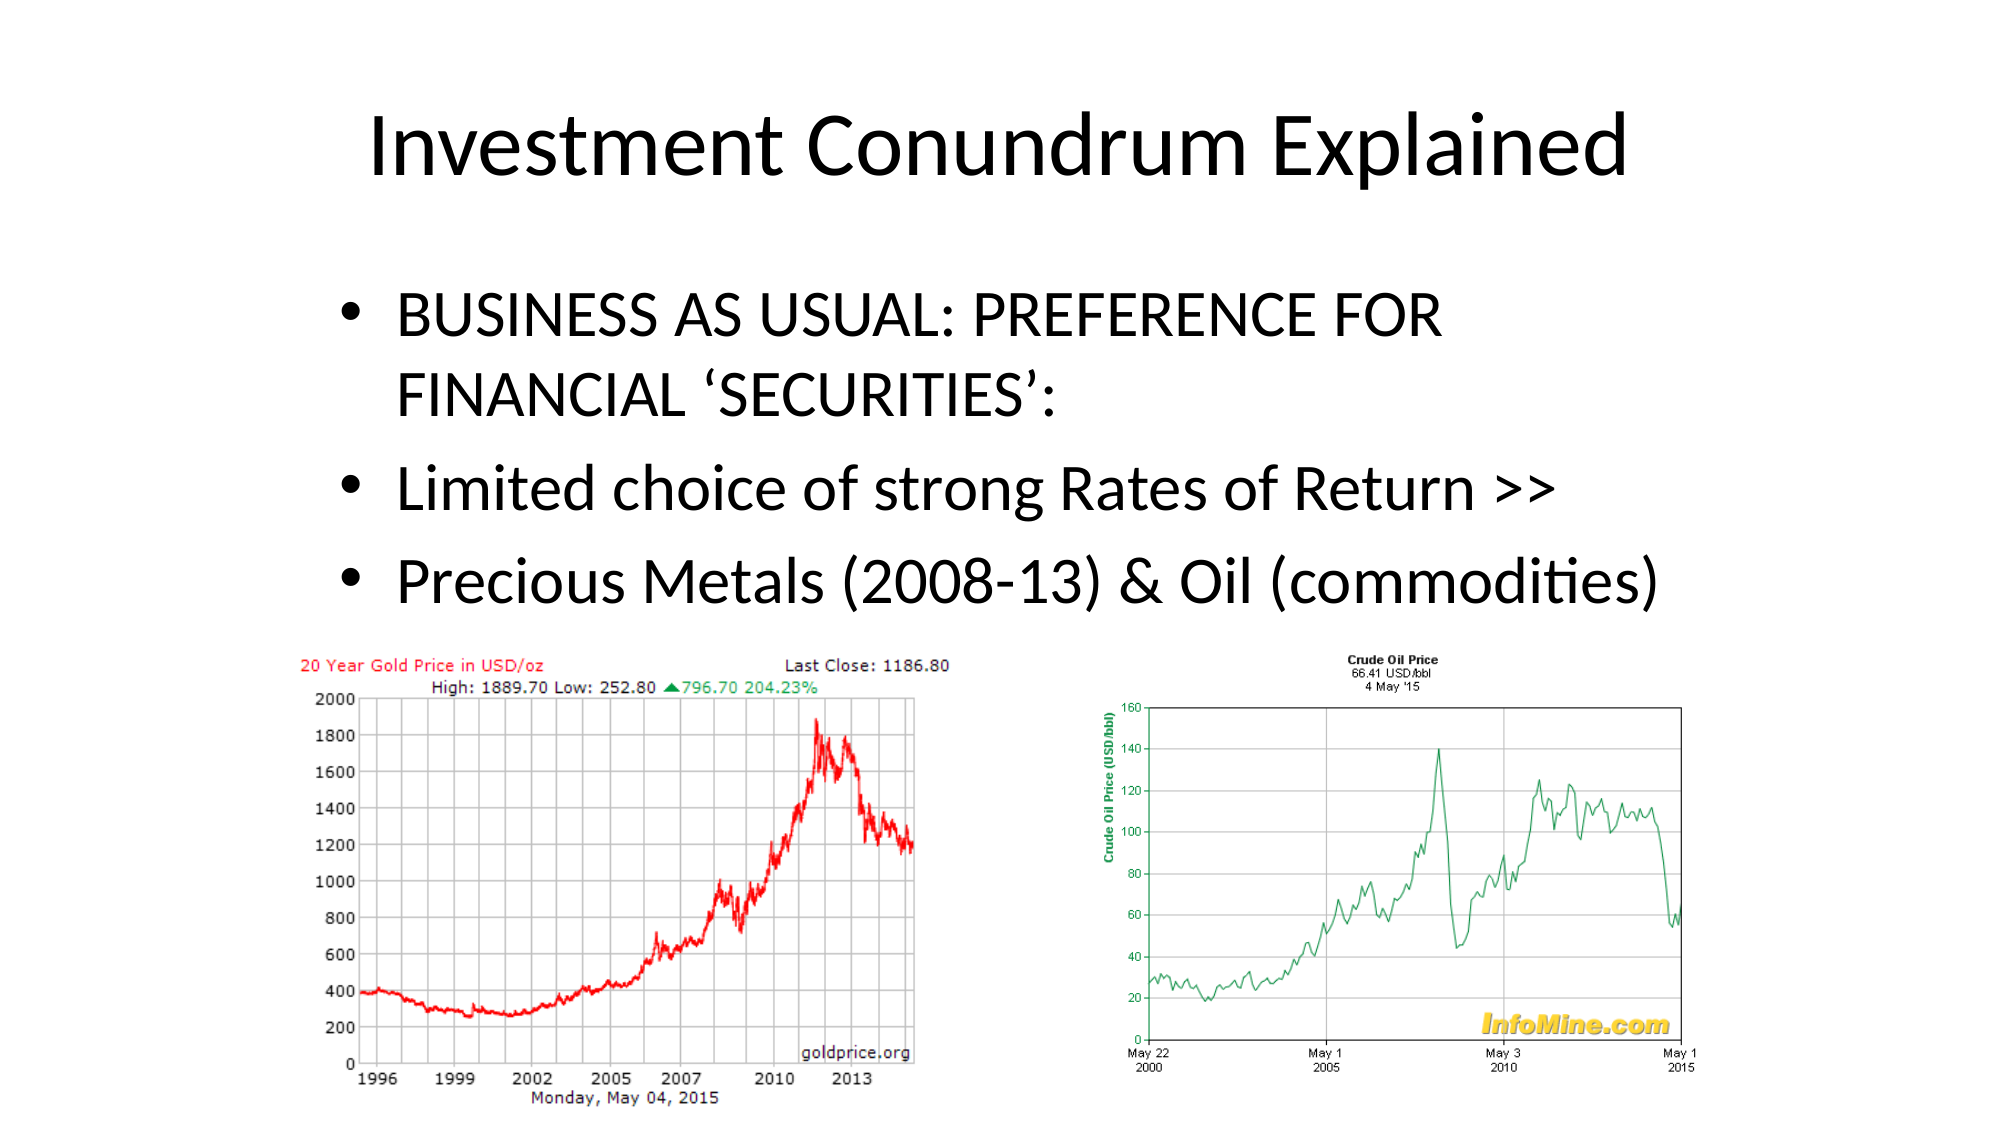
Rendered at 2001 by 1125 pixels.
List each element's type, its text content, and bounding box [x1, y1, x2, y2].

title Investment Conundrum Explained [99, 45, 1900, 233]
picture [296, 653, 953, 1108]
picture [1082, 651, 1703, 1095]
list BUSINESS AS USUAL: PREFERENCE FOR FINANCIAL ‘SECURITIES’: Limited choice of strong Rates of Return >> Precious Metals (2008-13) & Oil (commodities) [324, 262, 1733, 1005]
